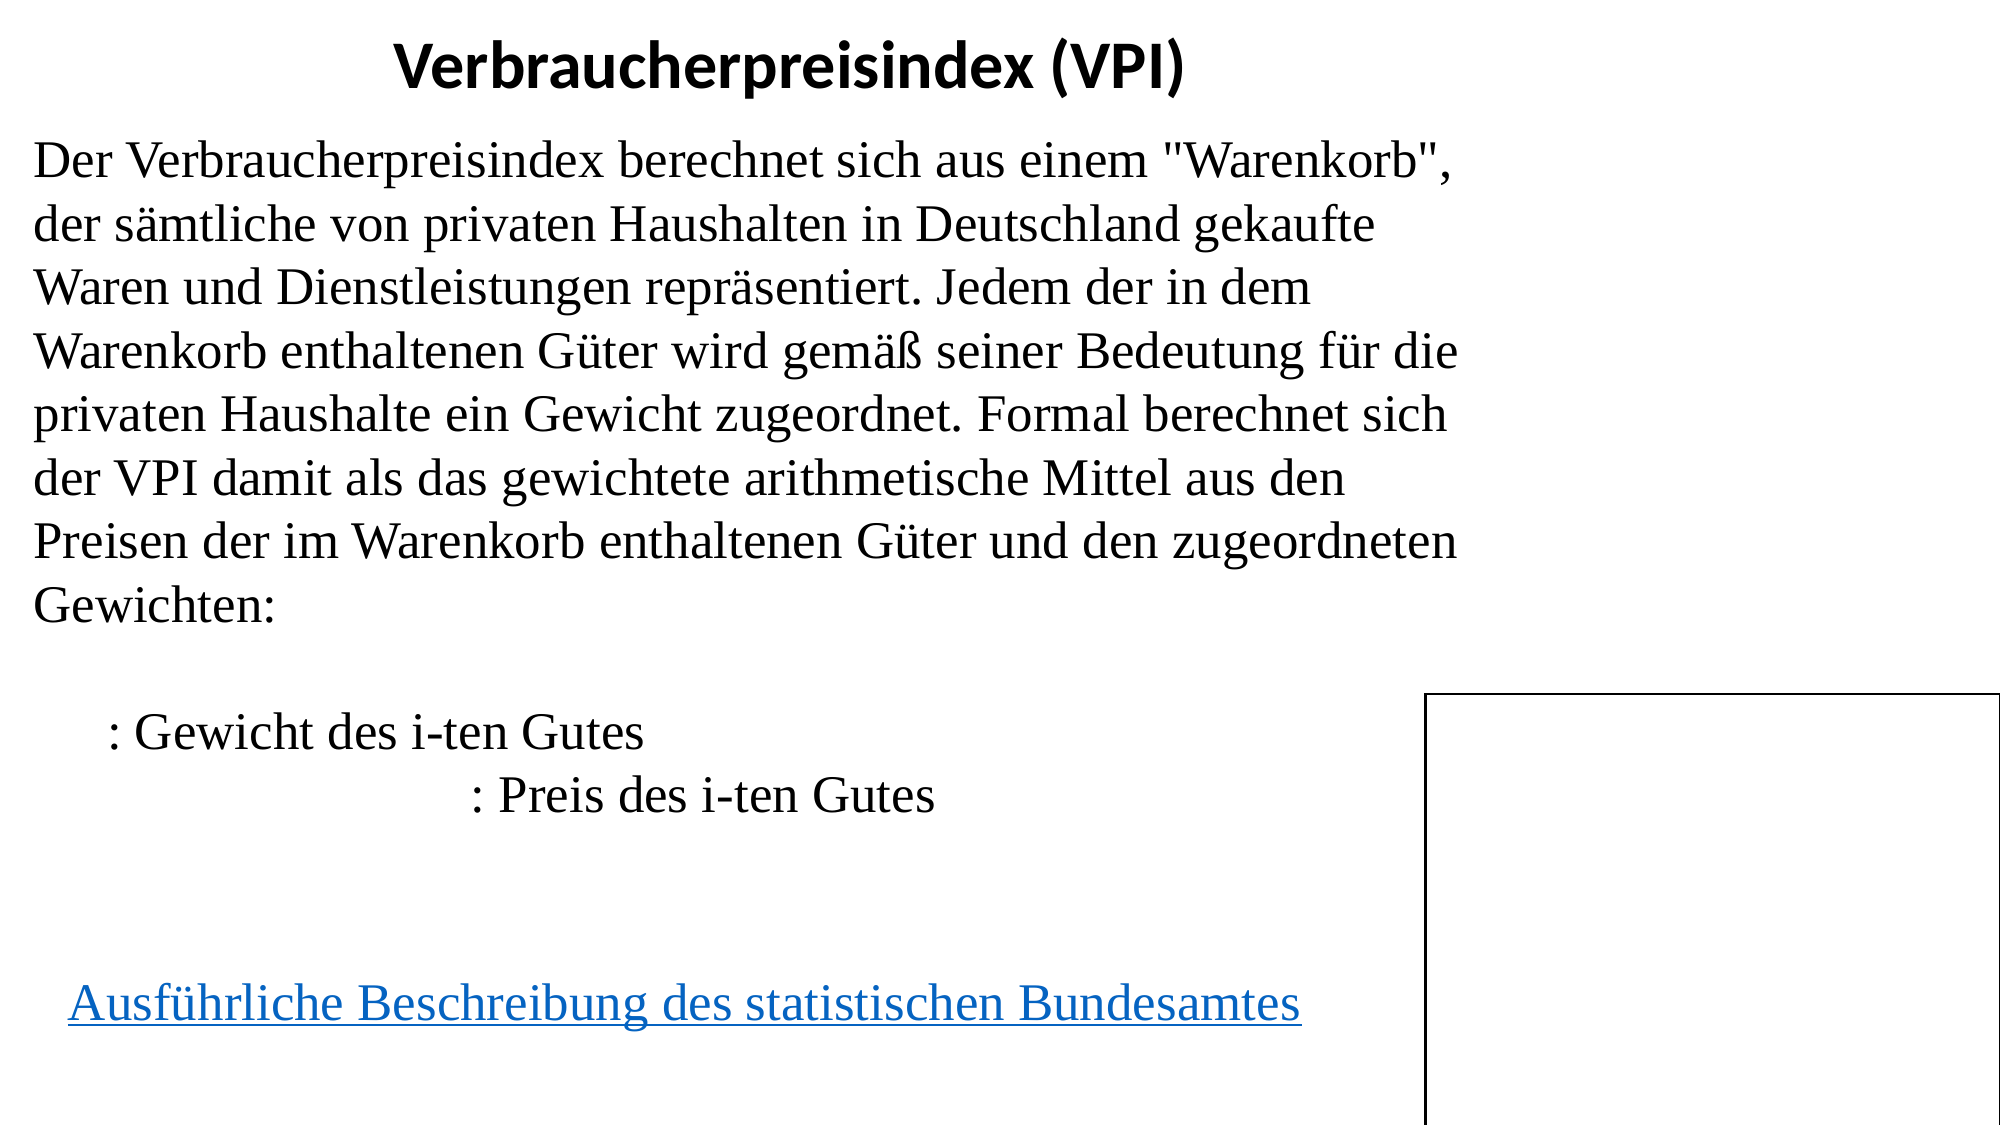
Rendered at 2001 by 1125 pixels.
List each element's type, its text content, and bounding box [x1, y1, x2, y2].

text_box Ausführliche Beschreibung des statistischen Bundesamtes [54, 960, 1341, 1052]
text_box [1424, 693, 2000, 1125]
text_box Verbraucherpreisindex (VPI) [153, 0, 1428, 123]
